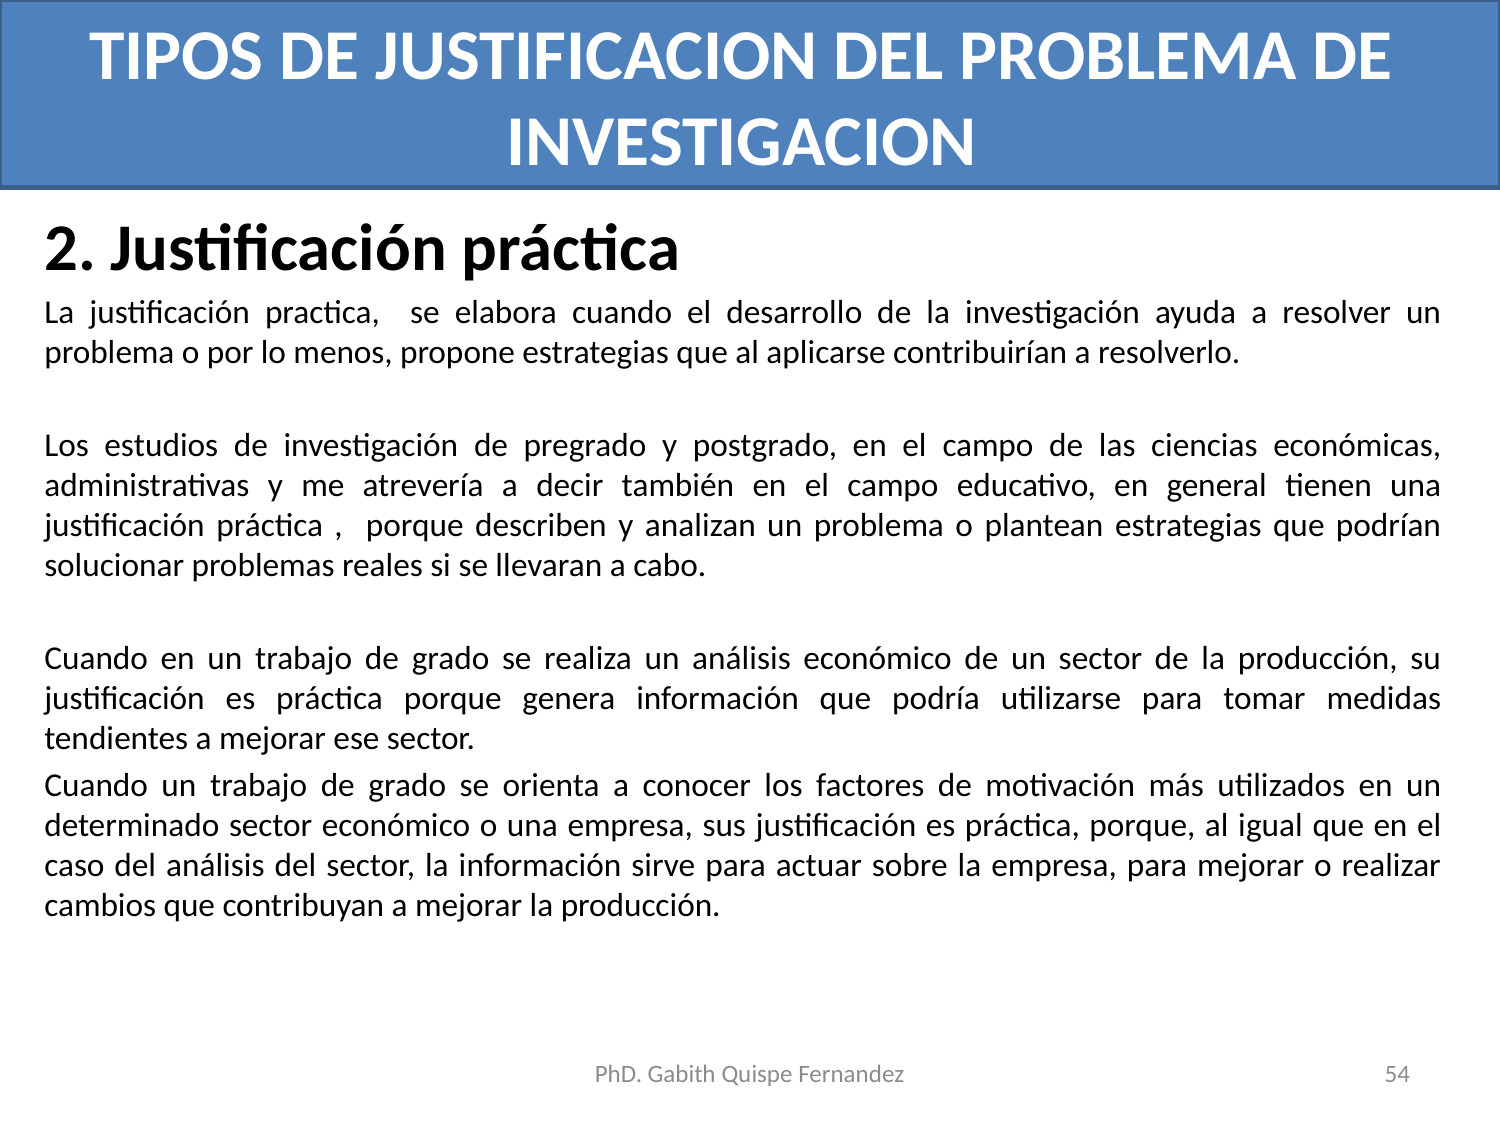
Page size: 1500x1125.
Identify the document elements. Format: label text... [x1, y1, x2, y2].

list 2. Justificación práctica La justificación practica, se elabora cuando el desarrollo de la investigación ayuda a resolver un problema o por lo menos, propone estrategias que al aplicarse contribuirían a resolverlo. Los estudios de investigación de pregrado y postgrado, en el campo de las ciencias económicas, administrativas y me atrevería a decir también en el campo educativo, en general tienen una justificación práctica , porque describen y analizan un problema o plantean estrategias que podrían solucionar problemas reales si se llevaran a cabo. Cuando en un trabajo de grado se realiza un análisis económico de un sector de la producción, su justificación es práctica porque genera información que podría utilizarse para tomar medidas tendientes a mejorar ese sector. Cuando un trabajo de grado se orienta a conocer los factores de motivación más utilizados en un determinado sector económico o una empresa, sus justificación es práctica, porque, al igual que en el caso del análisis del sector, la información sirve para actuar sobre la empresa, para mejorar o realizar cambios que contribuyan a mejorar la producción. [29, 196, 1459, 946]
footer PhD. Gabith Quispe Fernandez [512, 1042, 988, 1103]
title TIPOS DE JUSTIFICACION DEL PROBLEMA DE INVESTIGACION [0, 0, 1500, 190]
slide_number 54 [1074, 1042, 1425, 1103]
